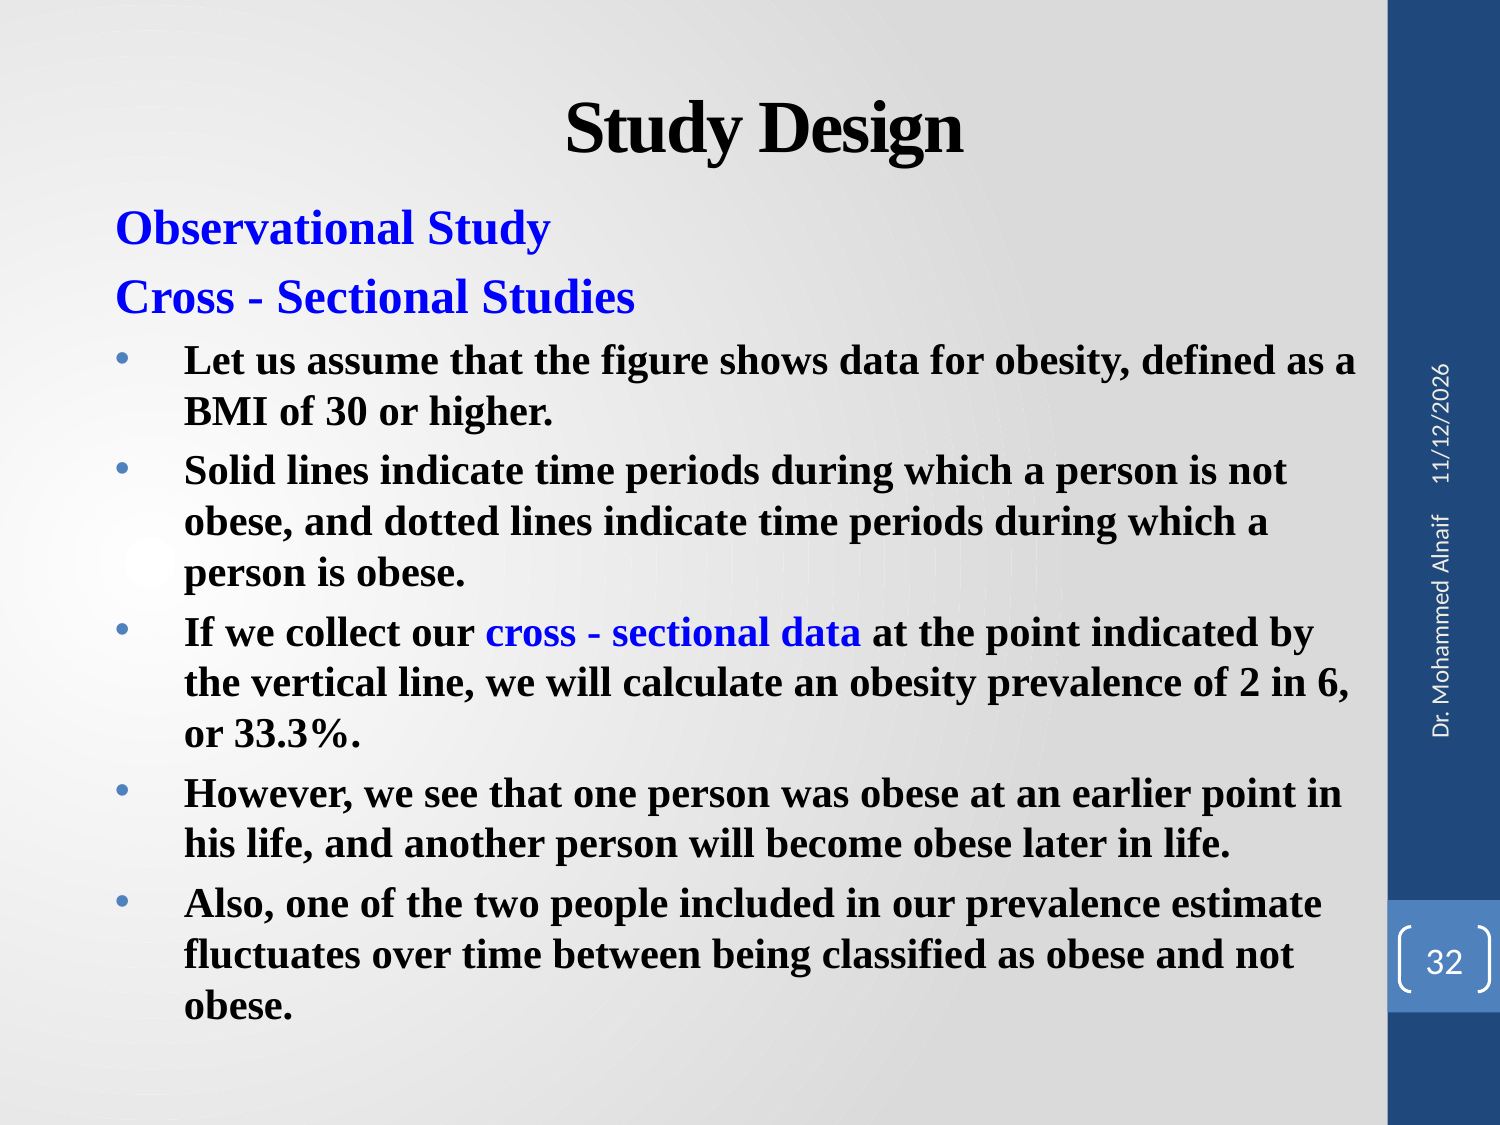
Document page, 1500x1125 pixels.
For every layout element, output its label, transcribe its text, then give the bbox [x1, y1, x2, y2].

subtitle Observational Study Cross - Sectional Studies Let us assume that the figure shows data for obesity, defined as a BMI of 30 or higher. Solid lines indicate time periods during which a person is not obese, and dotted lines indicate time periods during which a person is obese. If we collect our cross - sectional data at the point indicated by the vertical line, we will calculate an obesity prevalence of 2 in 6, or 33.3%. However, we see that one person was obese at an earlier point in his life, and another person will become obese later in life. Also, one of the two people included in our prevalence estimate fluctuates over time between being classified as obese and not obese. [99, 187, 1388, 1038]
title Study Design [112, 66, 1388, 175]
slide_number 32 [1397, 925, 1492, 994]
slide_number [1408, 100, 1469, 500]
footer Dr. Mohammed Alnaif [1408, 500, 1469, 889]
